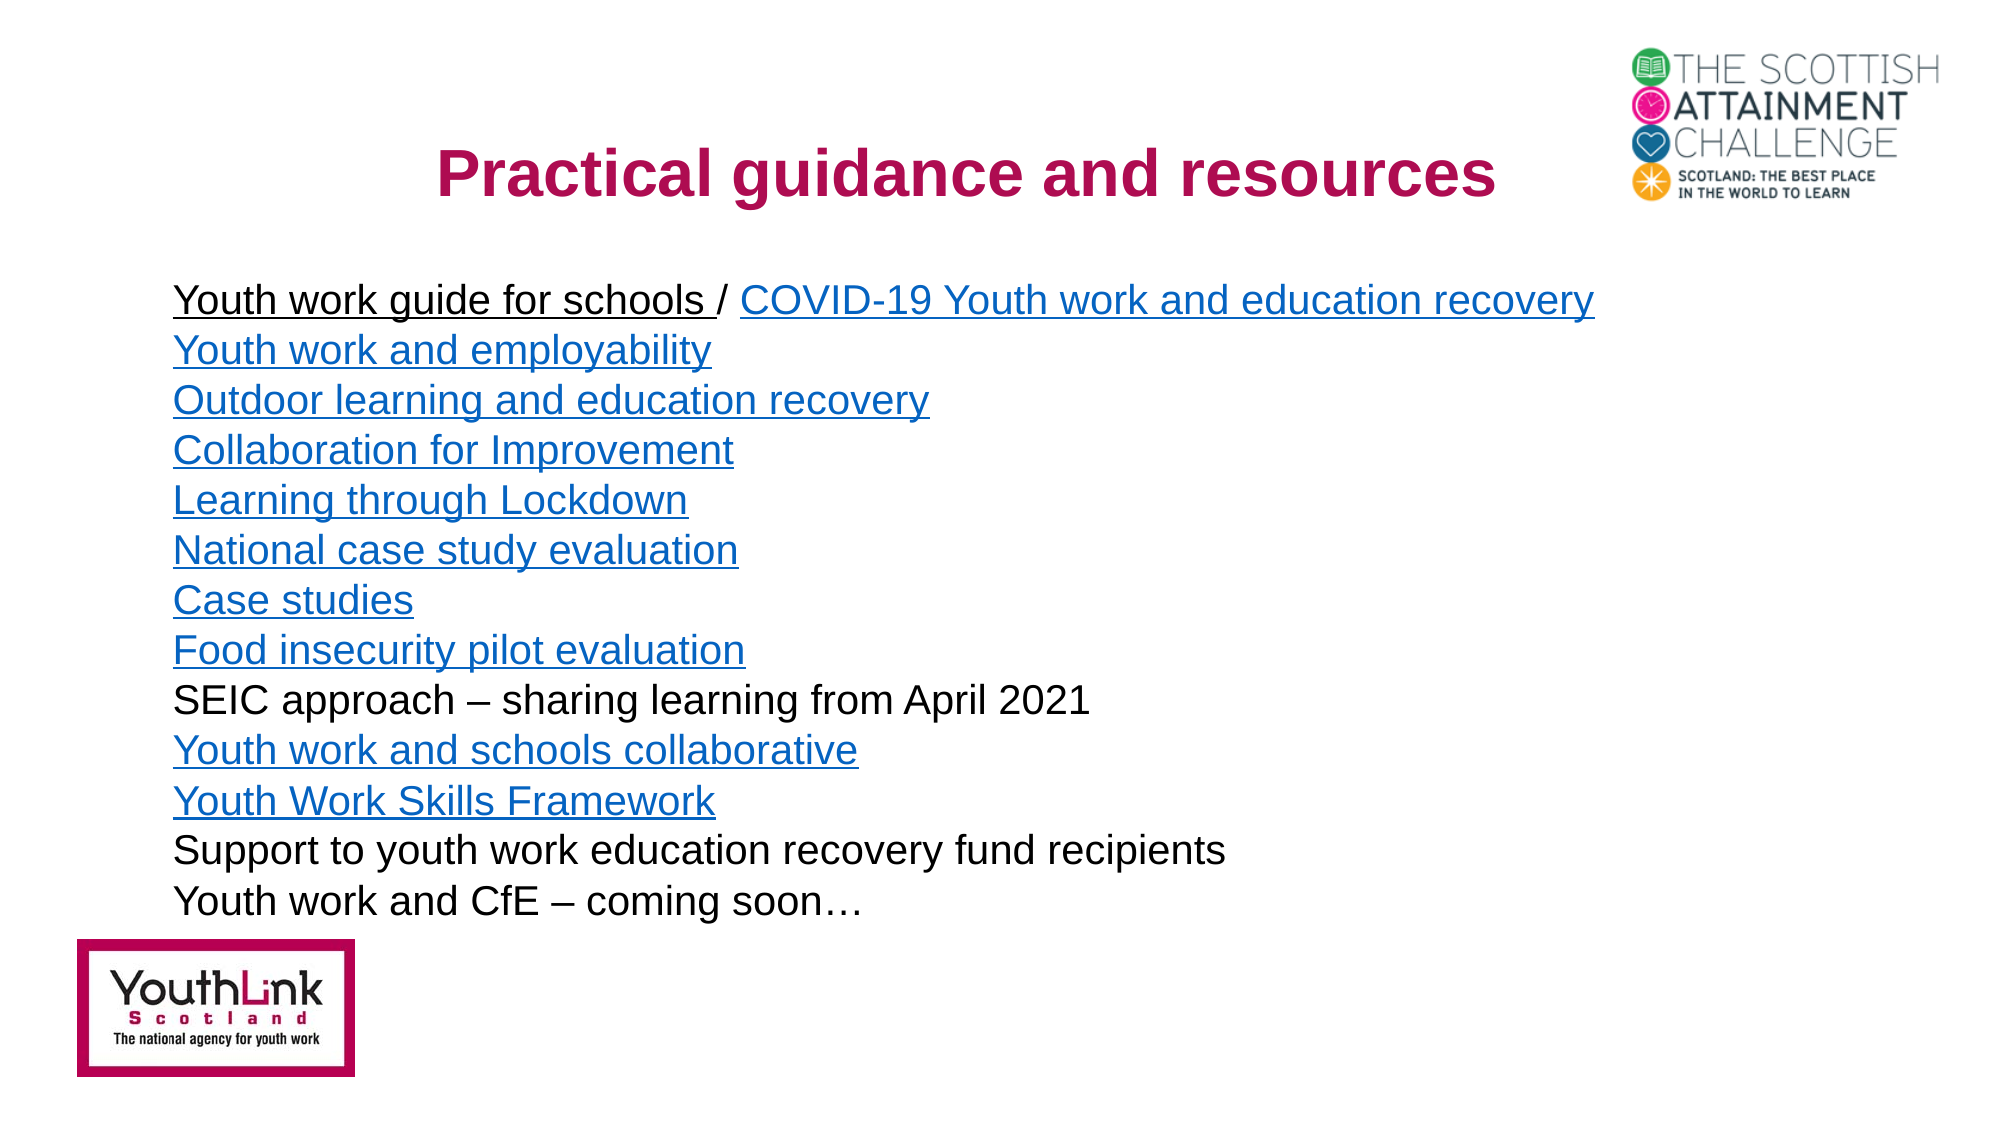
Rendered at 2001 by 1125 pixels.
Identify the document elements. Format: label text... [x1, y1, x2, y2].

picture [1630, 2, 1940, 253]
text_box Practical guidance and resources [271, 42, 1630, 218]
picture [77, 939, 356, 1077]
text_box Youth work guide for schools / COVID-19 Youth work and education recovery Youth work and employability Outdoor learning and education recovery Collaboration for Improvement Learning through Lockdown National case study evaluation Case studies Food insecurity pilot evaluation SEIC approach – sharing learning from April 2021 Youth work and schools collaborative Youth Work Skills Framework Support to youth work education recovery fund recipients Youth work and CfE – coming soon… [157, 265, 1843, 931]
